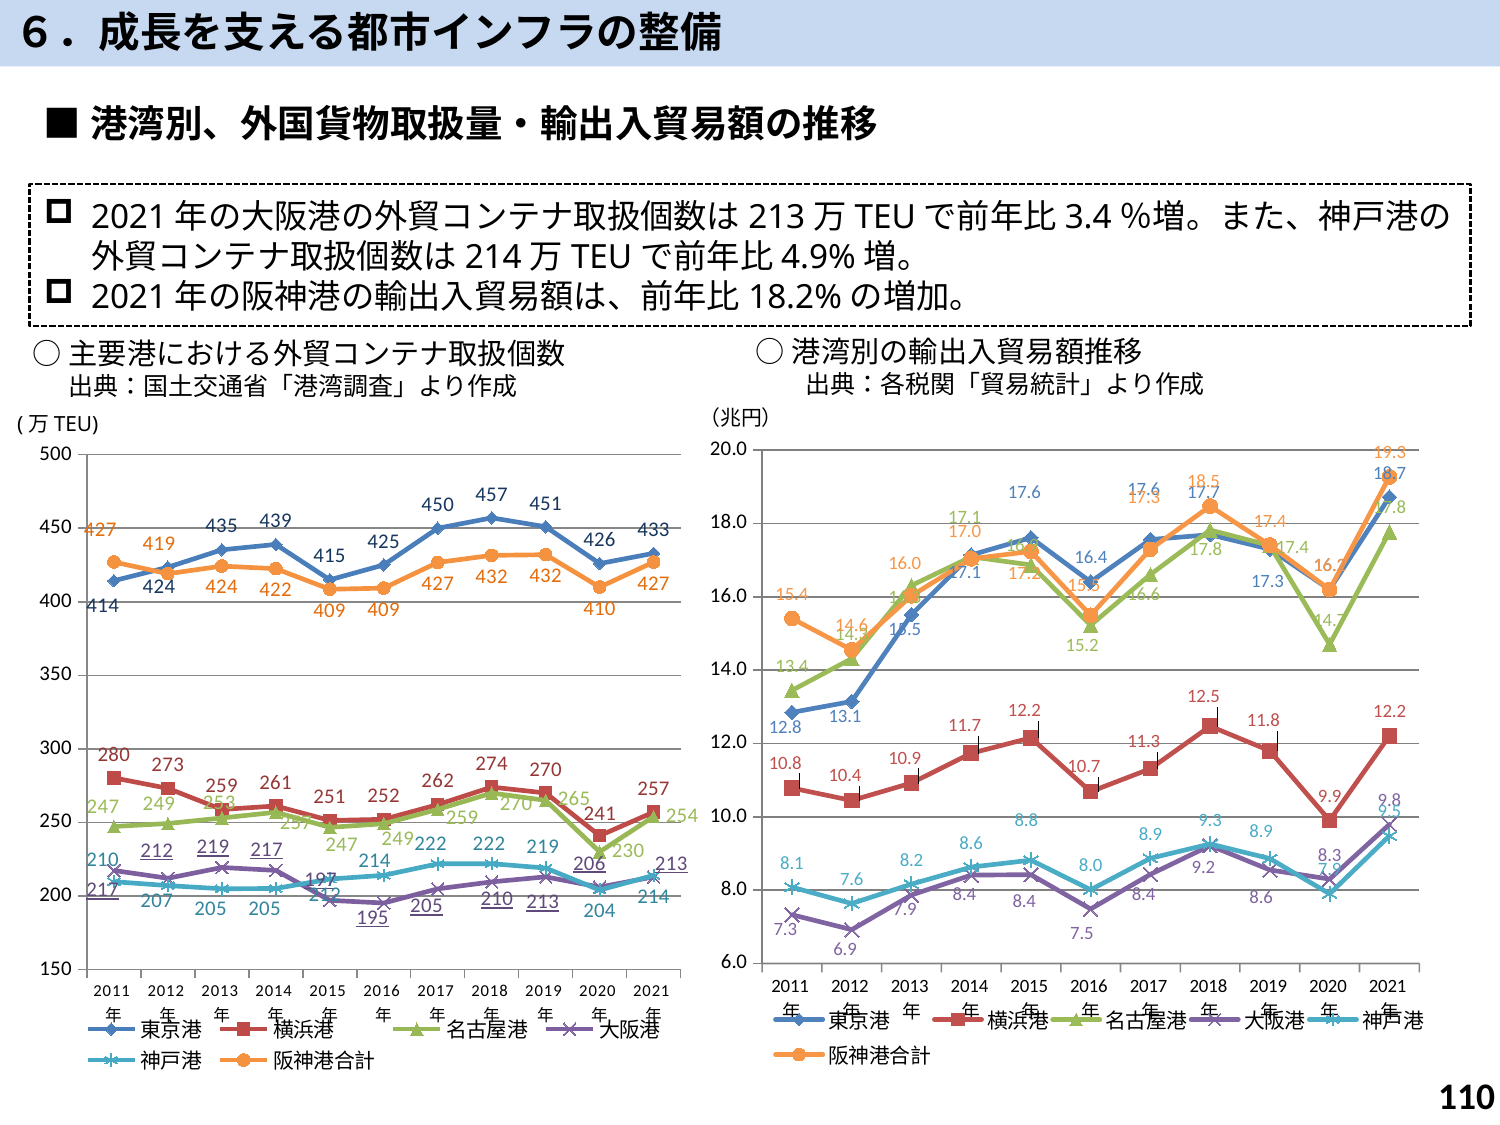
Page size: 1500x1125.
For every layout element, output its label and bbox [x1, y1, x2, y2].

slide_number [1159, 1064, 1500, 1124]
chart [28, 437, 1453, 1099]
text_box [2, 182, 1500, 444]
text_box [28, 92, 1258, 153]
text_box [0, 0, 1500, 67]
